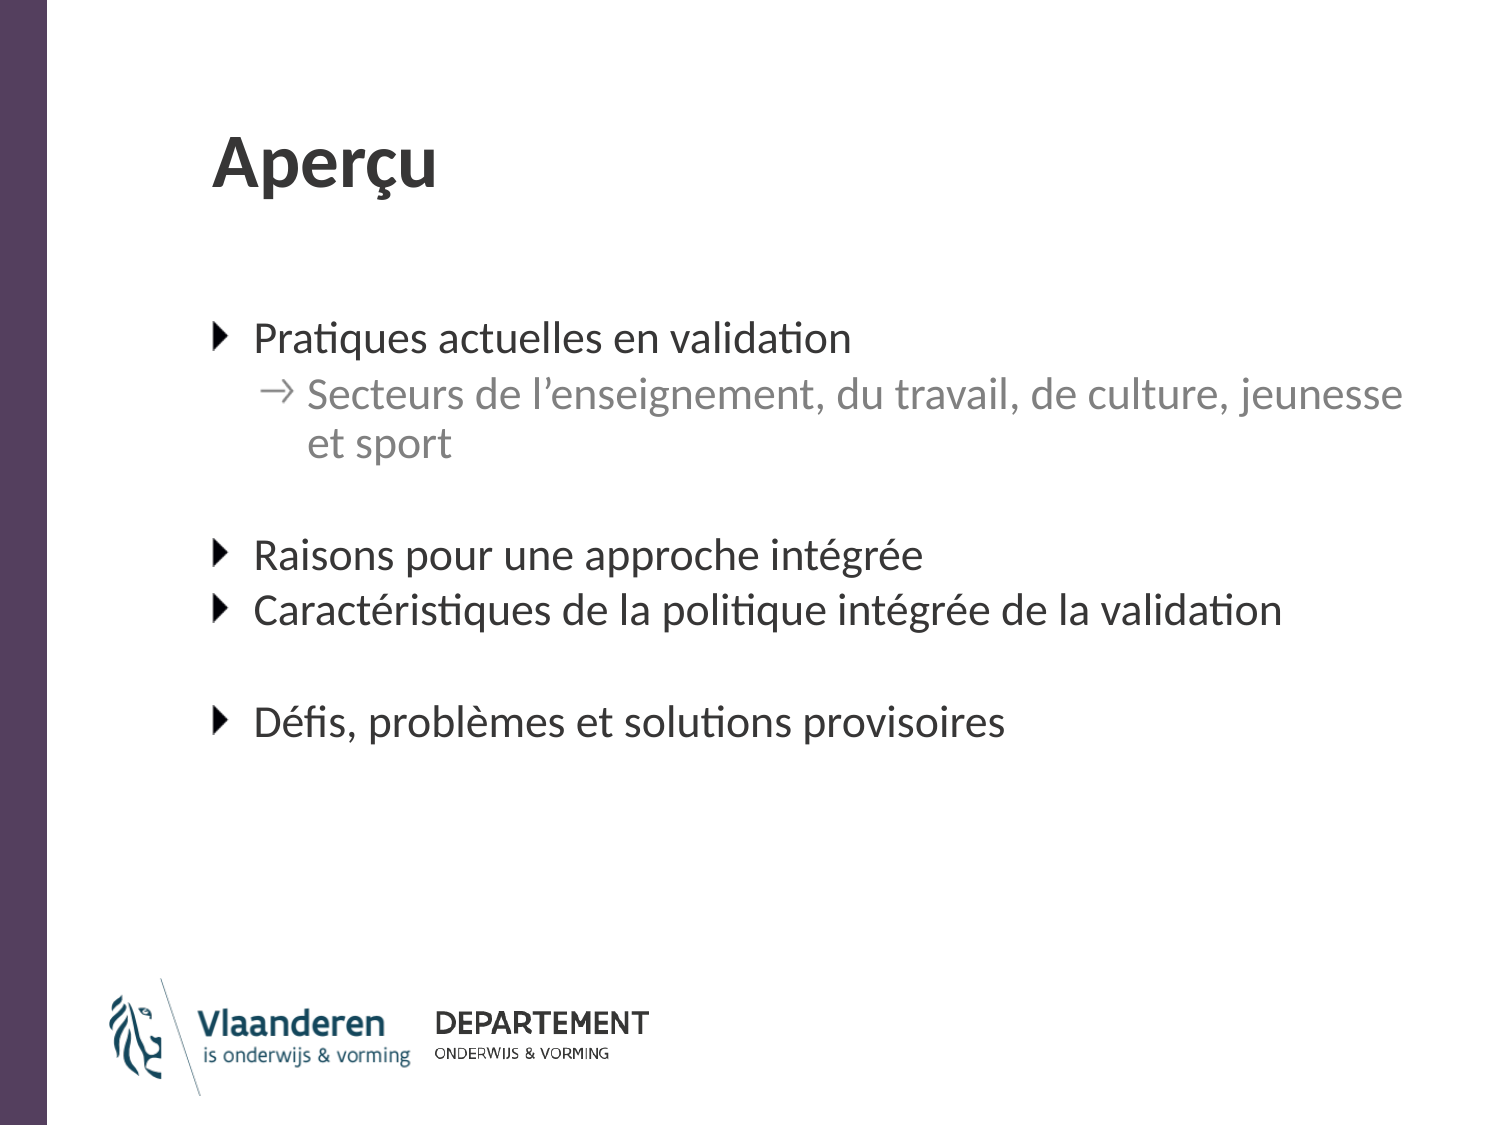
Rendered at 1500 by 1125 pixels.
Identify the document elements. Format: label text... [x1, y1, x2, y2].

title Aperçu [212, 124, 1430, 308]
picture [259, 379, 307, 404]
picture [418, 993, 773, 1112]
picture [212, 593, 254, 623]
list Pratiques actuelles en validation Secteurs de l’enseignement, du travail, de culture, jeunesse et sport Raisons pour une approche intégrée Caractéristiques de la politique intégrée de la validation Défis, problèmes et solutions provisoires [212, 314, 1430, 917]
picture [212, 538, 254, 567]
picture [212, 705, 254, 735]
picture [212, 321, 254, 351]
